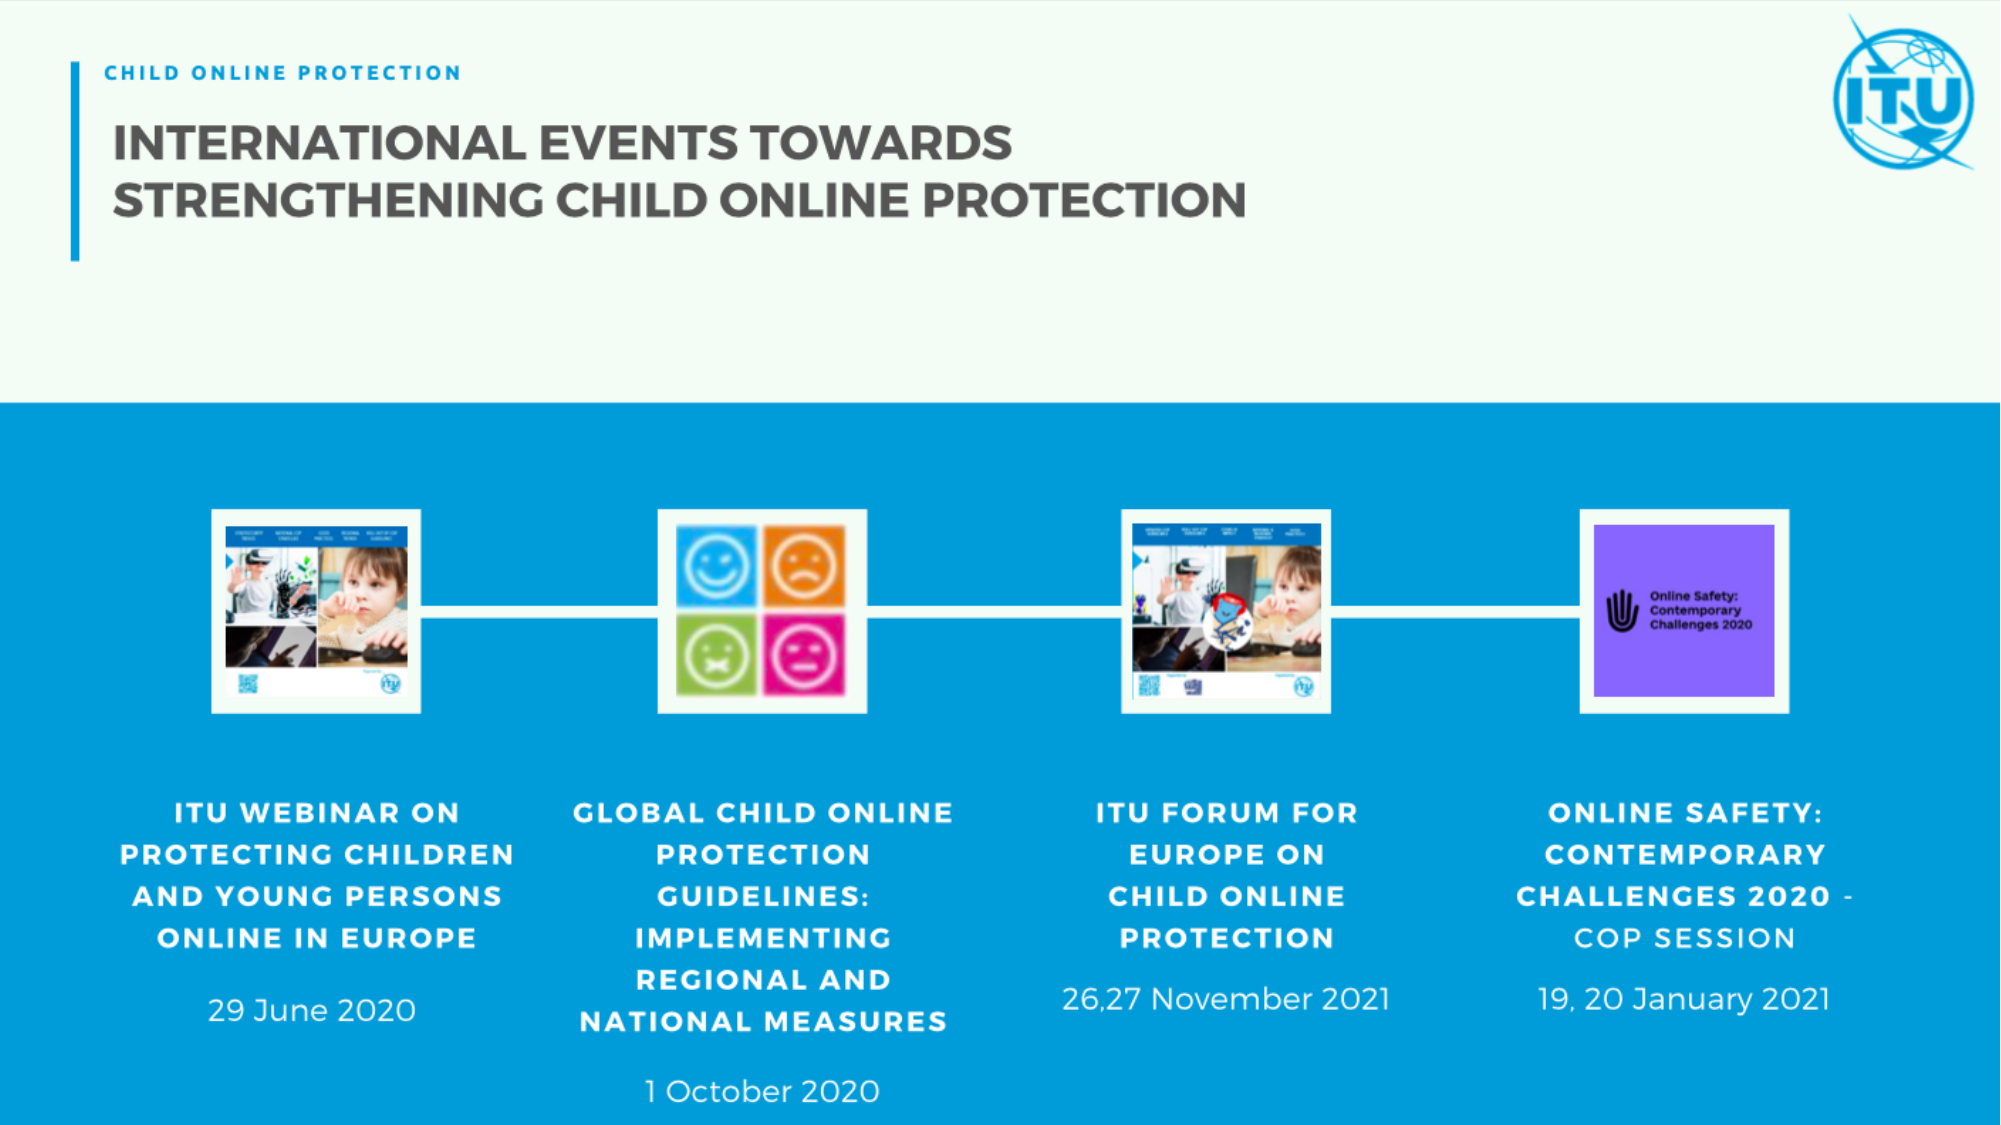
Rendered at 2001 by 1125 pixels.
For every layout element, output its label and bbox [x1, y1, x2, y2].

list [0, 0, 2000, 1125]
